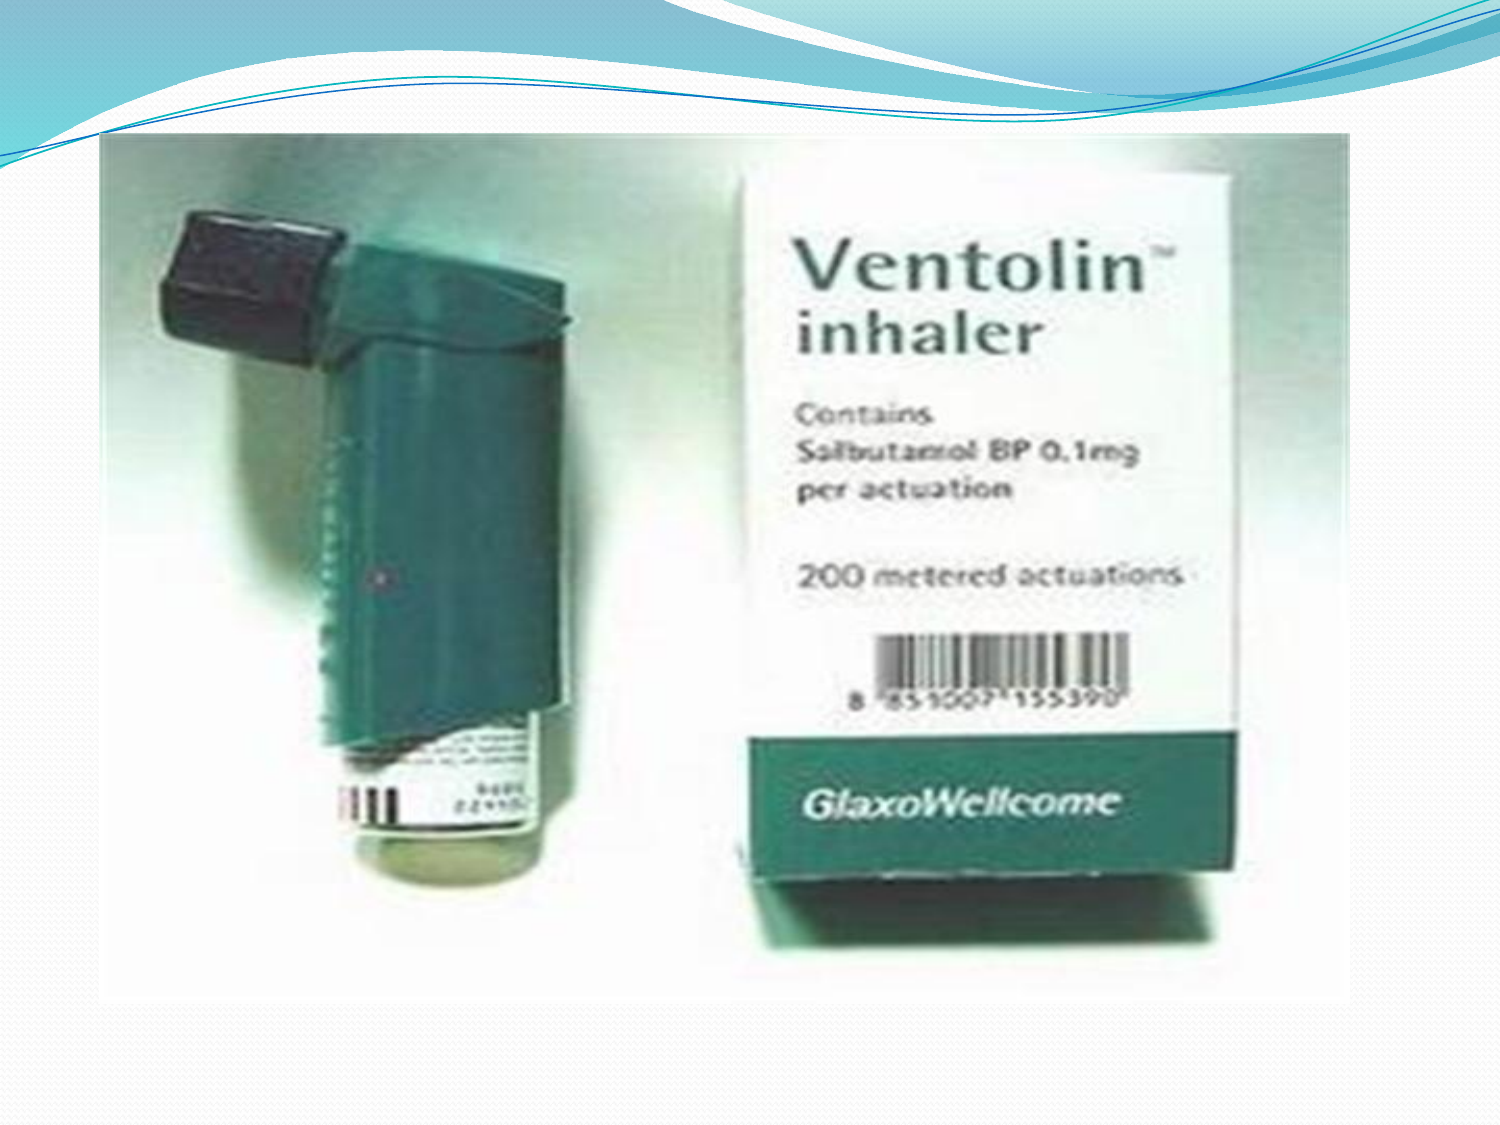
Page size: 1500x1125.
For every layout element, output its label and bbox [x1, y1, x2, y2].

list [99, 133, 1351, 1005]
